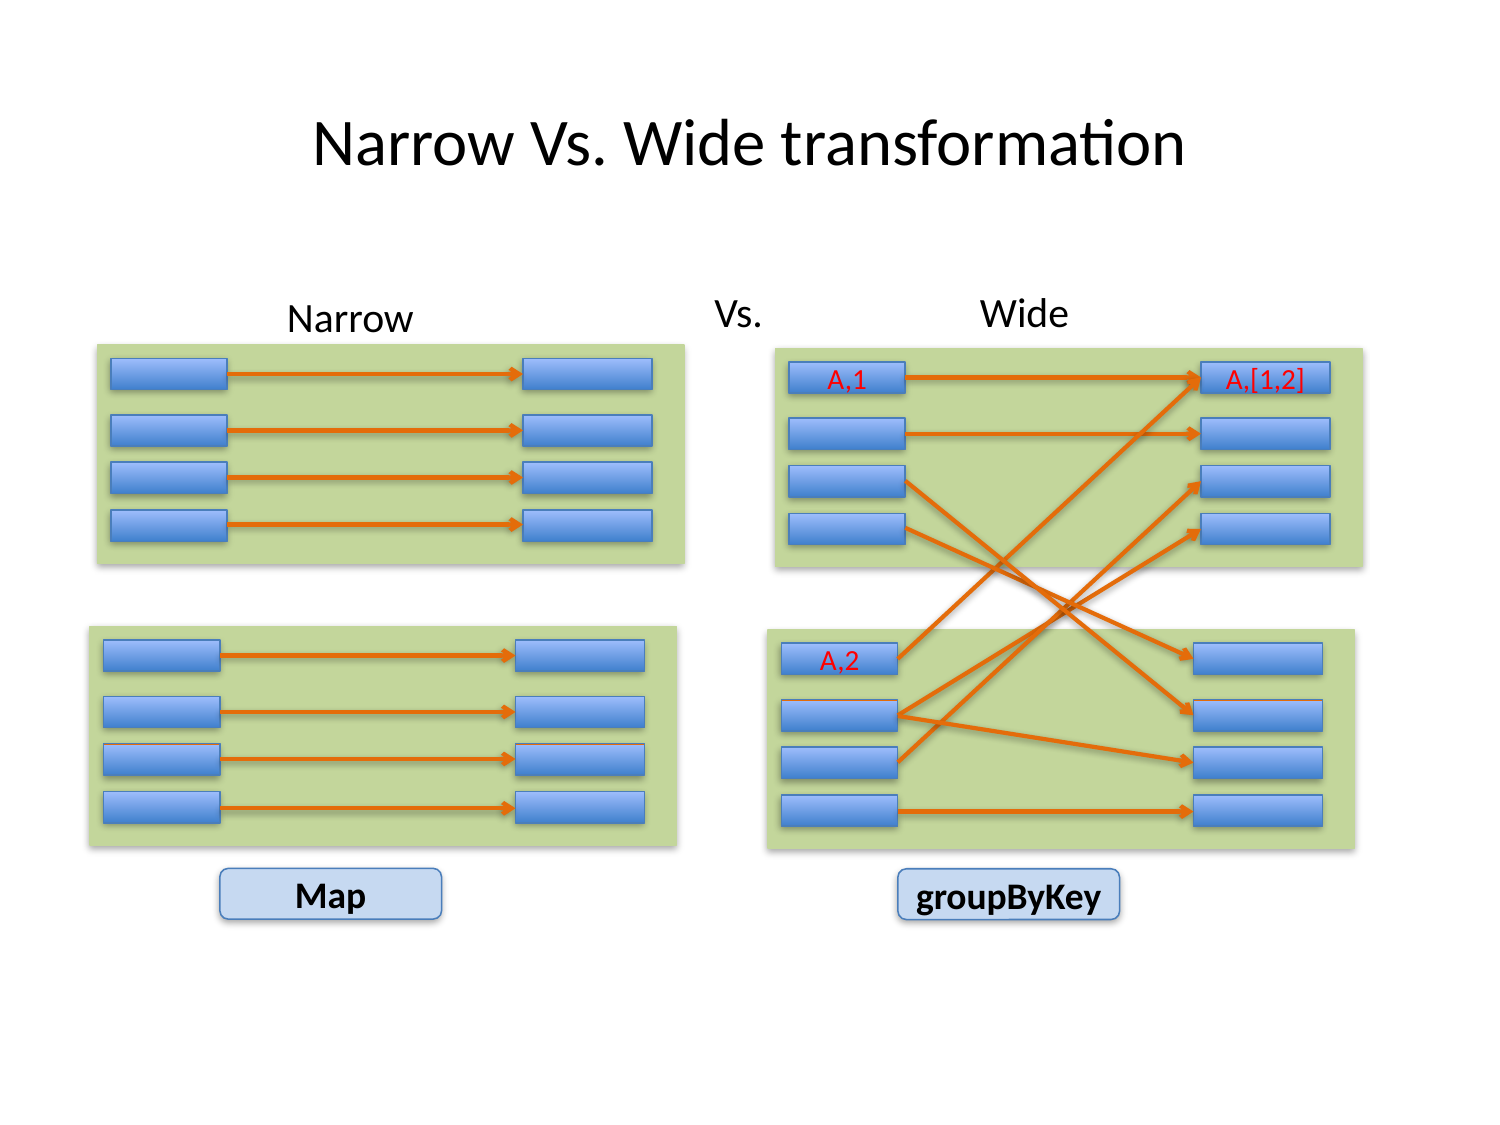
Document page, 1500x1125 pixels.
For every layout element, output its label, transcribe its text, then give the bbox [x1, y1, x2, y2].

text_box [522, 509, 653, 542]
text_box [515, 639, 645, 672]
text_box [110, 509, 228, 542]
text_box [904, 480, 1194, 715]
text_box Narrow [272, 283, 538, 349]
text_box A,[1,2] [1200, 361, 1331, 394]
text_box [897, 715, 1194, 763]
text_box [110, 358, 228, 390]
text_box [110, 414, 228, 447]
text_box groupByKey [897, 867, 1121, 921]
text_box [897, 377, 1202, 480]
text_box [1193, 794, 1323, 827]
text_box [103, 743, 221, 776]
text_box [788, 513, 891, 545]
text_box [767, 629, 1355, 849]
text_box Map [219, 867, 443, 920]
text_box [515, 696, 645, 728]
text_box A,1 [788, 361, 906, 394]
text_box [1207, 417, 1331, 450]
text_box A,2 [781, 642, 891, 675]
text_box [103, 639, 221, 672]
title Narrow Vs. Wide transformation [75, 45, 1425, 233]
text_box [515, 743, 645, 776]
text_box Vs. [699, 278, 966, 344]
text_box [1193, 746, 1323, 779]
text_box [1207, 699, 1323, 732]
text_box [522, 358, 653, 390]
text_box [897, 480, 903, 714]
text_box [515, 791, 645, 824]
text_box [103, 791, 221, 824]
text_box [1207, 465, 1331, 498]
text_box [97, 344, 685, 564]
text_box Wide [966, 278, 1231, 344]
text_box [788, 417, 892, 450]
text_box [103, 696, 221, 728]
text_box [110, 461, 228, 494]
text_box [1195, 480, 1202, 763]
text_box [781, 794, 898, 827]
text_box [522, 461, 653, 494]
text_box [522, 414, 653, 447]
text_box [89, 626, 677, 846]
text_box [775, 348, 1363, 567]
text_box [781, 746, 898, 779]
text_box [1208, 642, 1323, 675]
text_box [781, 699, 891, 732]
text_box [1208, 513, 1331, 545]
text_box [788, 465, 892, 498]
